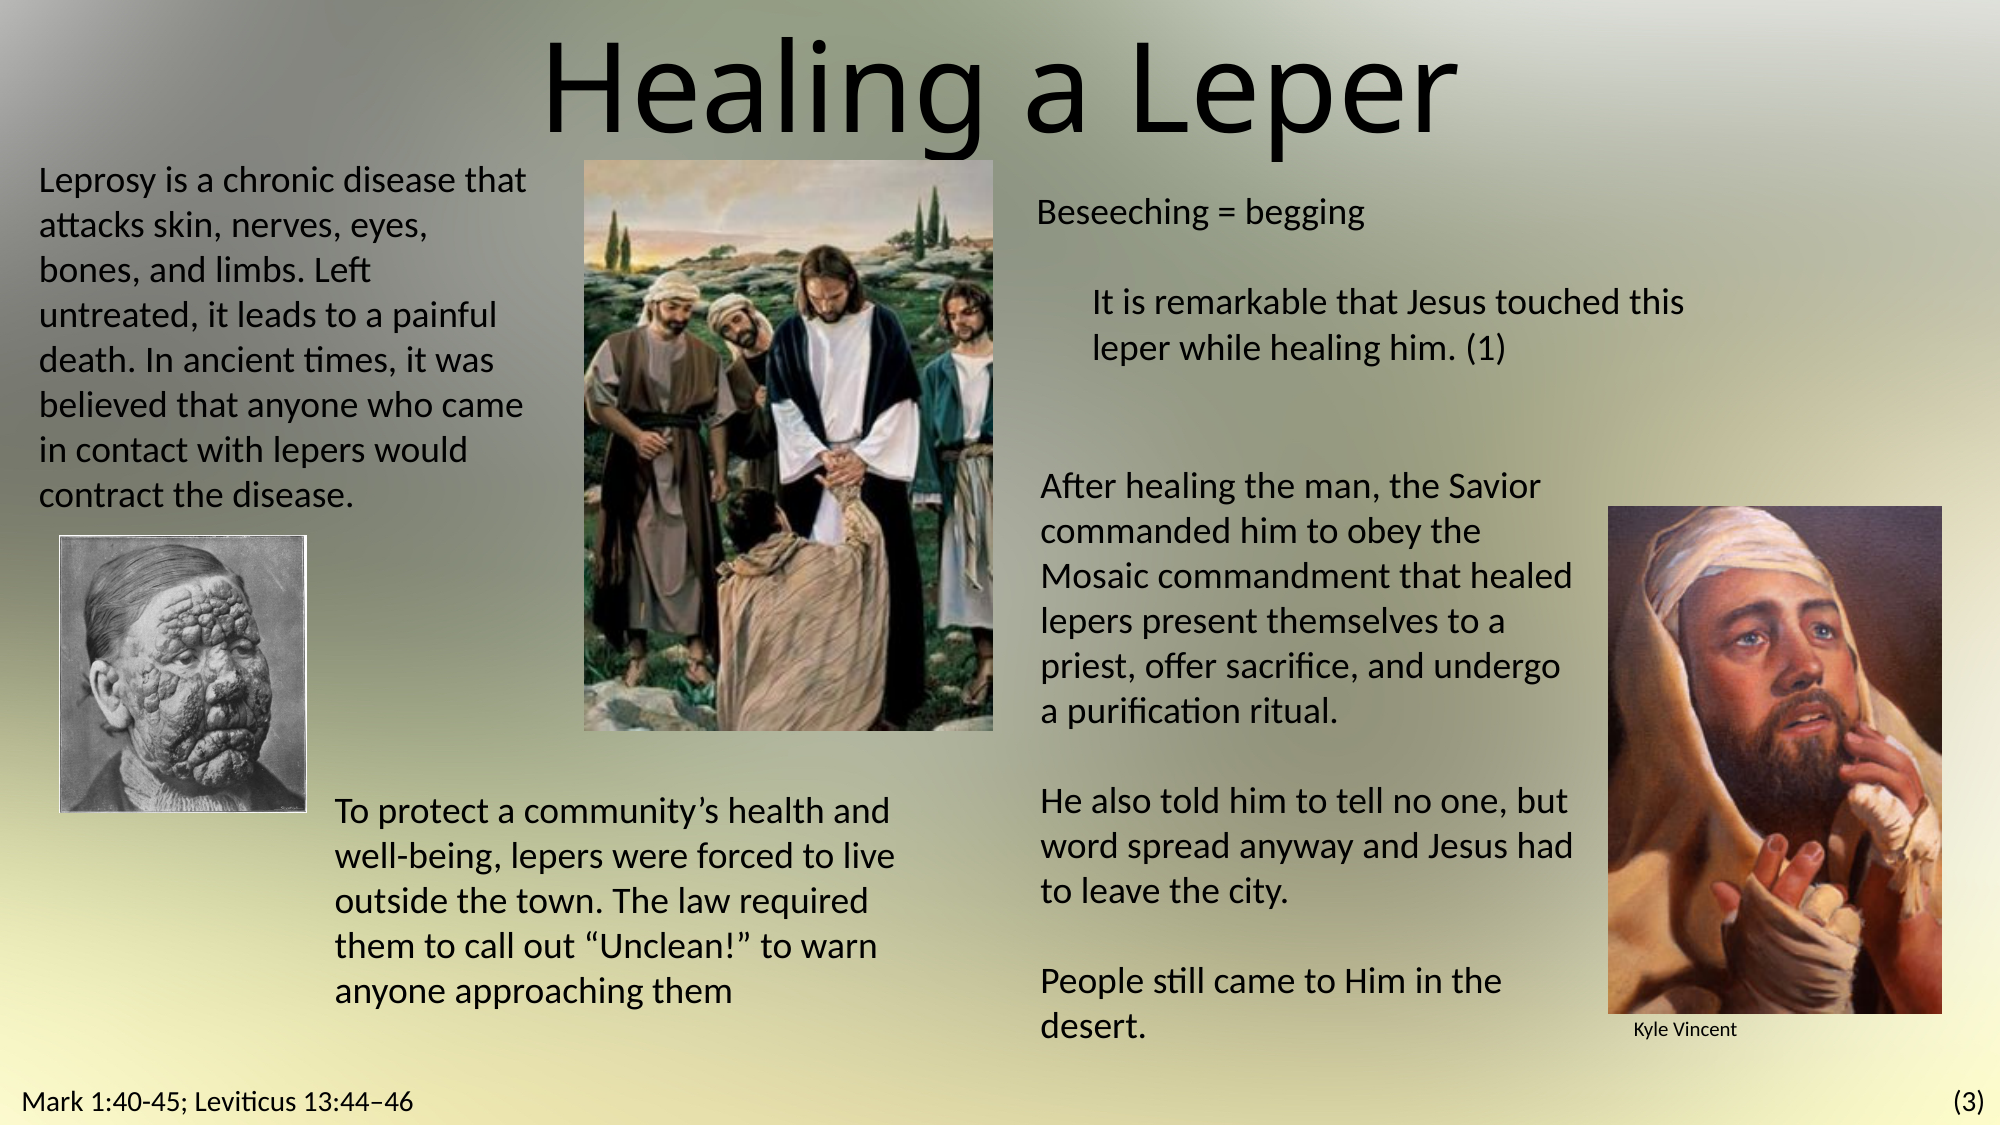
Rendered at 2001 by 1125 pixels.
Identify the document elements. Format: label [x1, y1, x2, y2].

text_box [24, 147, 553, 813]
picture [0, 0, 2000, 1125]
text_box [584, 160, 1616, 731]
text_box [1025, 453, 1942, 1060]
